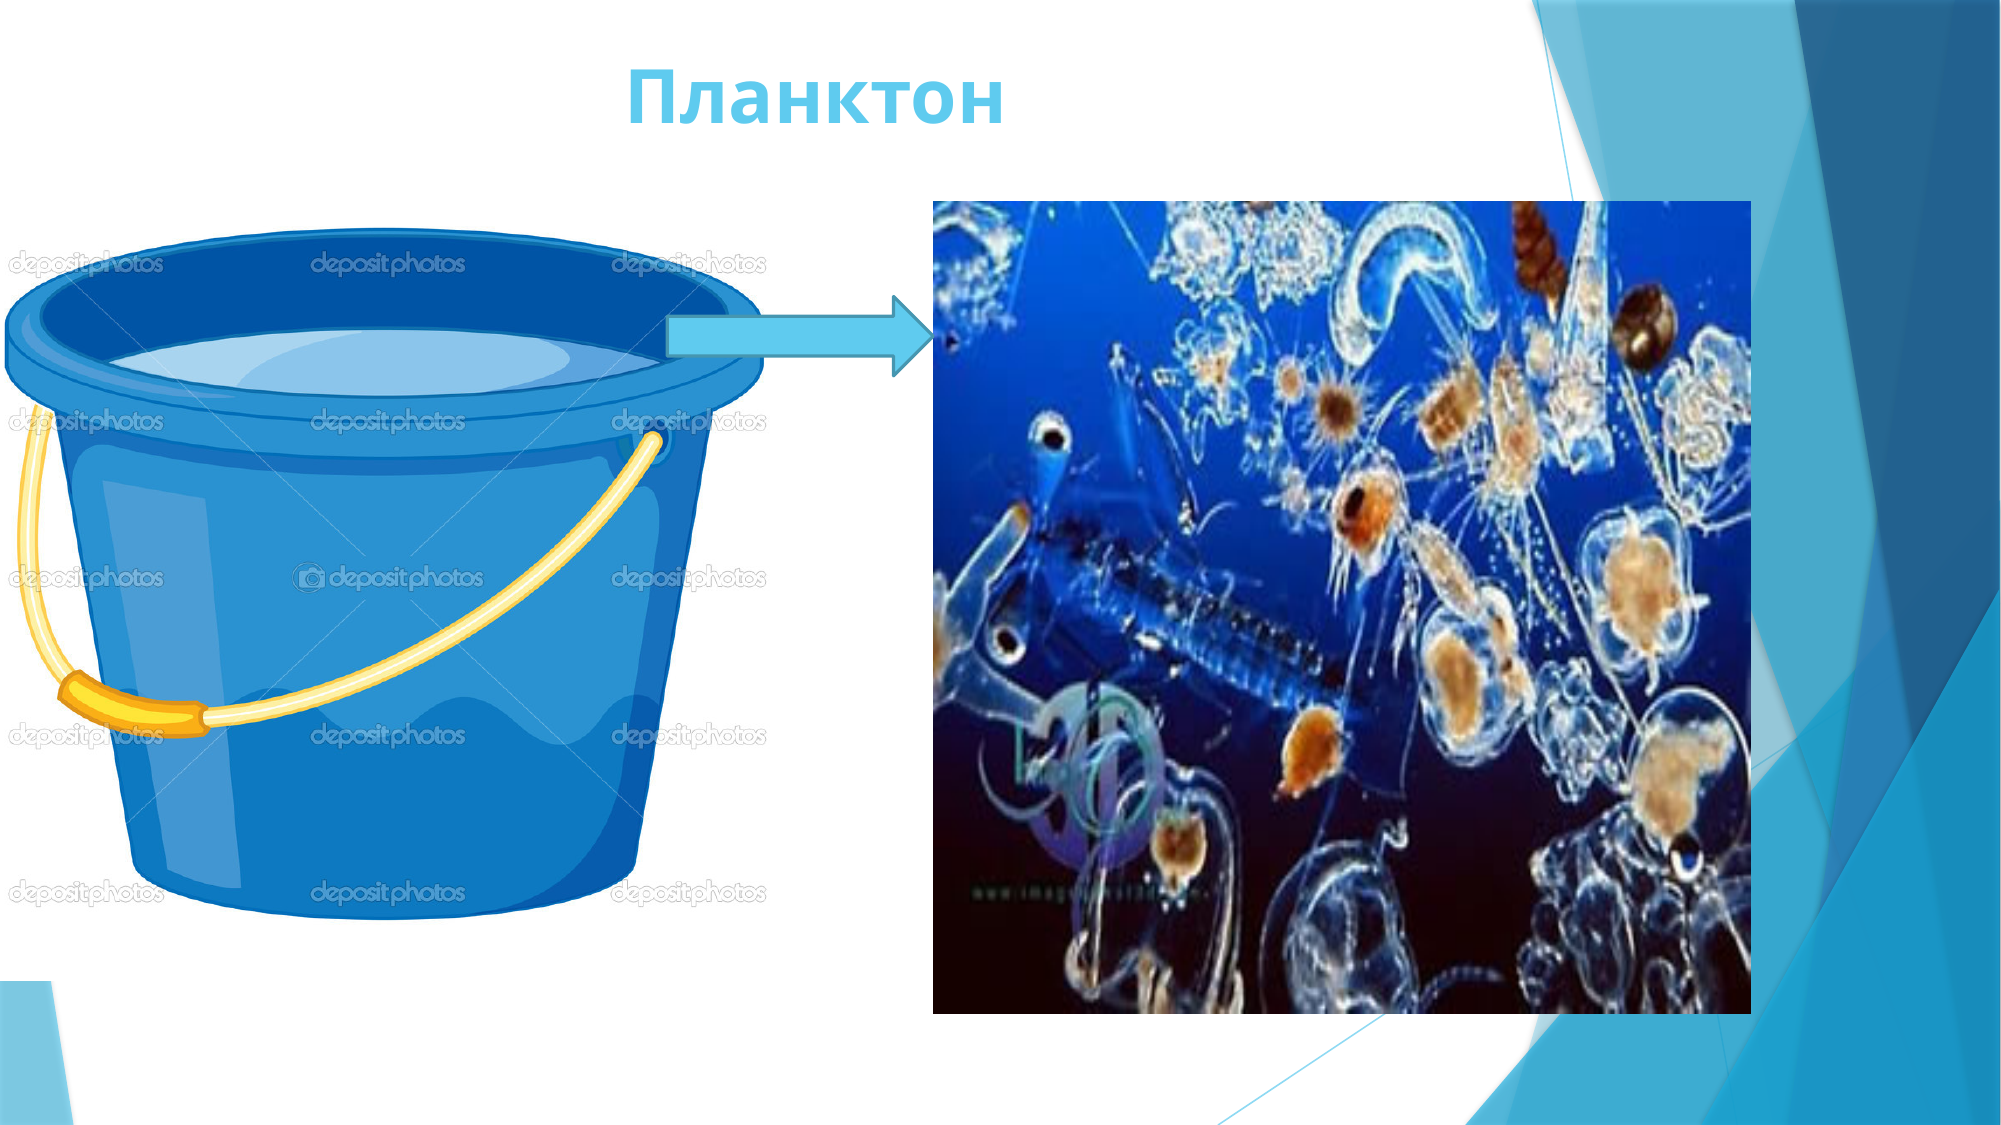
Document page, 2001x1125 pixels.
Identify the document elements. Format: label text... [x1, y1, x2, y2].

text_box [821, 294, 927, 378]
picture [932, 201, 1752, 1015]
title Планктон [111, 41, 1522, 202]
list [0, 175, 817, 981]
